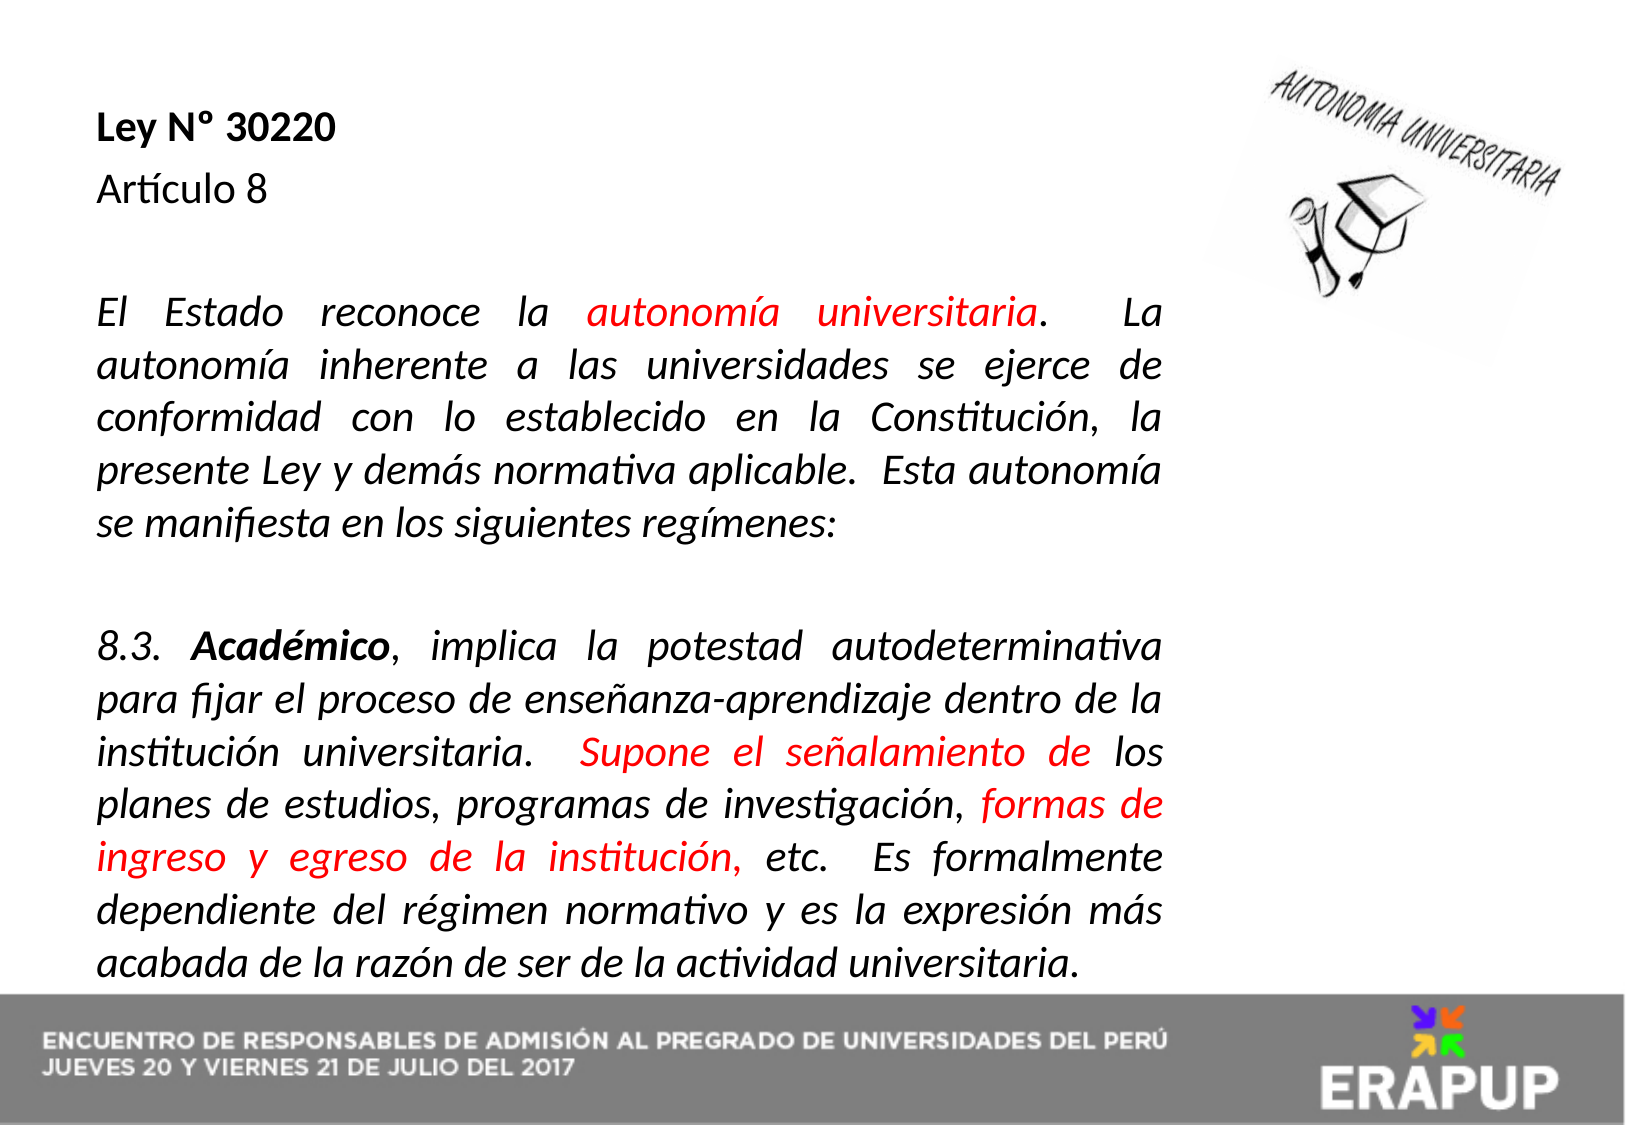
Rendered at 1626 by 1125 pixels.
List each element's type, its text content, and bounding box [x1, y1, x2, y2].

picture [0, 0, 1626, 1125]
list Ley Nº 30220 Artículo 8 El Estado reconoce la autonomía universitaria. La autonomía inherente a las universidades se ejerce de conformidad con lo establecido en la Constitución, la presente Ley y demás normativa aplicable. Esta autonomía se manifiesta en los siguientes regímenes: 8.3. Académico, implica la potestad autodeterminativa para fijar el proceso de enseñanza-aprendizaje dentro de la institución universitaria. Supone el señalamiento de los planes de estudios, programas de investigación, formas de ingreso y egreso de la institución, etc. Es formalmente dependiente del régimen normativo y es la expresión más acabada de la razón de ser de la actividad universitaria. [81, 90, 1179, 1005]
